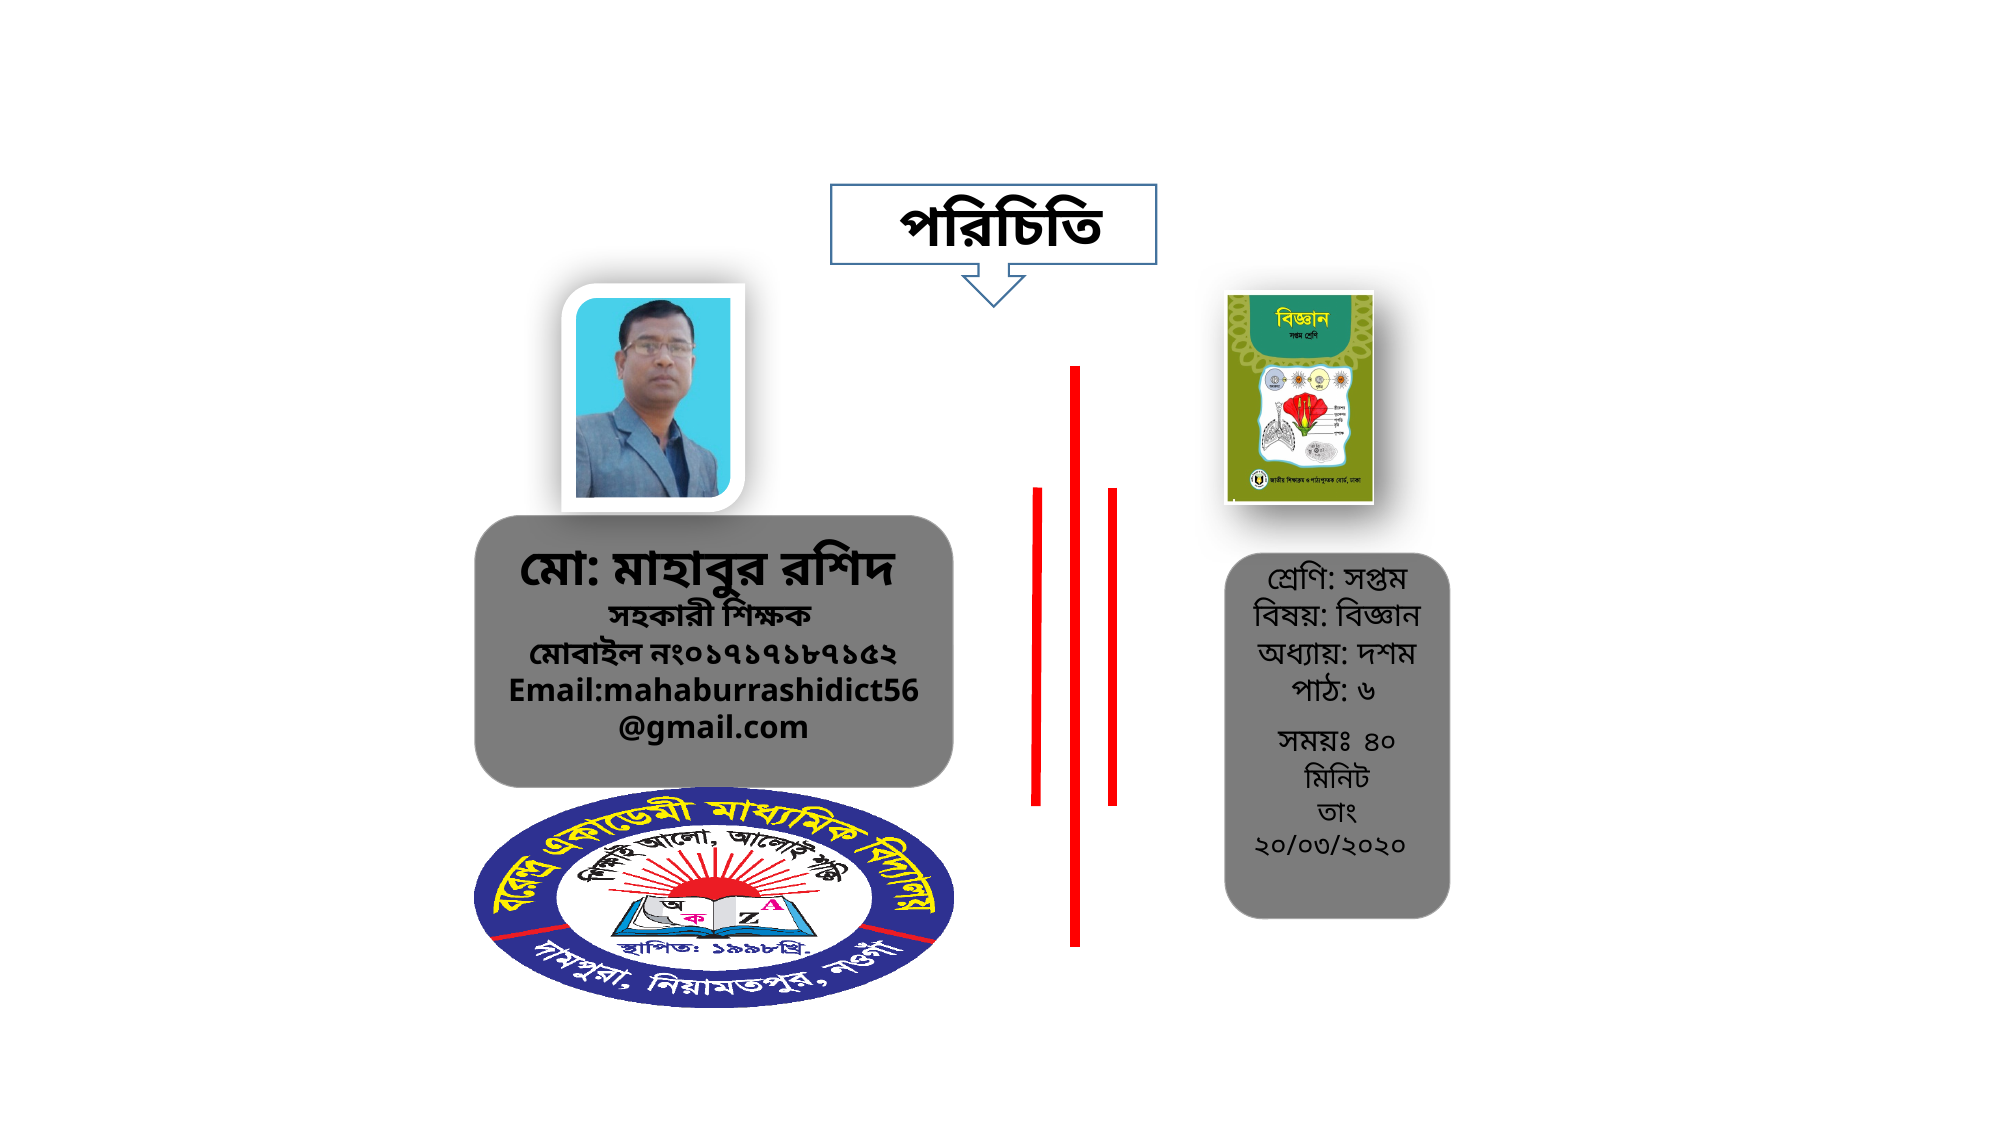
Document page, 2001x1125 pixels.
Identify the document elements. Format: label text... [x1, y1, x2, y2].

picture [474, 787, 954, 1008]
text_box পরিচিতি [830, 183, 1158, 309]
text_box শ্রেণি: সপ্তম বিষয়: বিজ্ঞান অধ্যায়: দশম পাঠ: ৬ সময়ঃ ৪০ মিনিট তাং ২০/০৩/২০২০ [1224, 552, 1451, 920]
picture [568, 290, 738, 505]
picture [1224, 290, 1374, 505]
text_box মো: মাহাবুর রশিদ সহকারী শিক্ষক মোবাইল নং০১৭১৭১৮৭১৫২ Email:mahaburrashidict56@gmail.com [474, 515, 954, 787]
